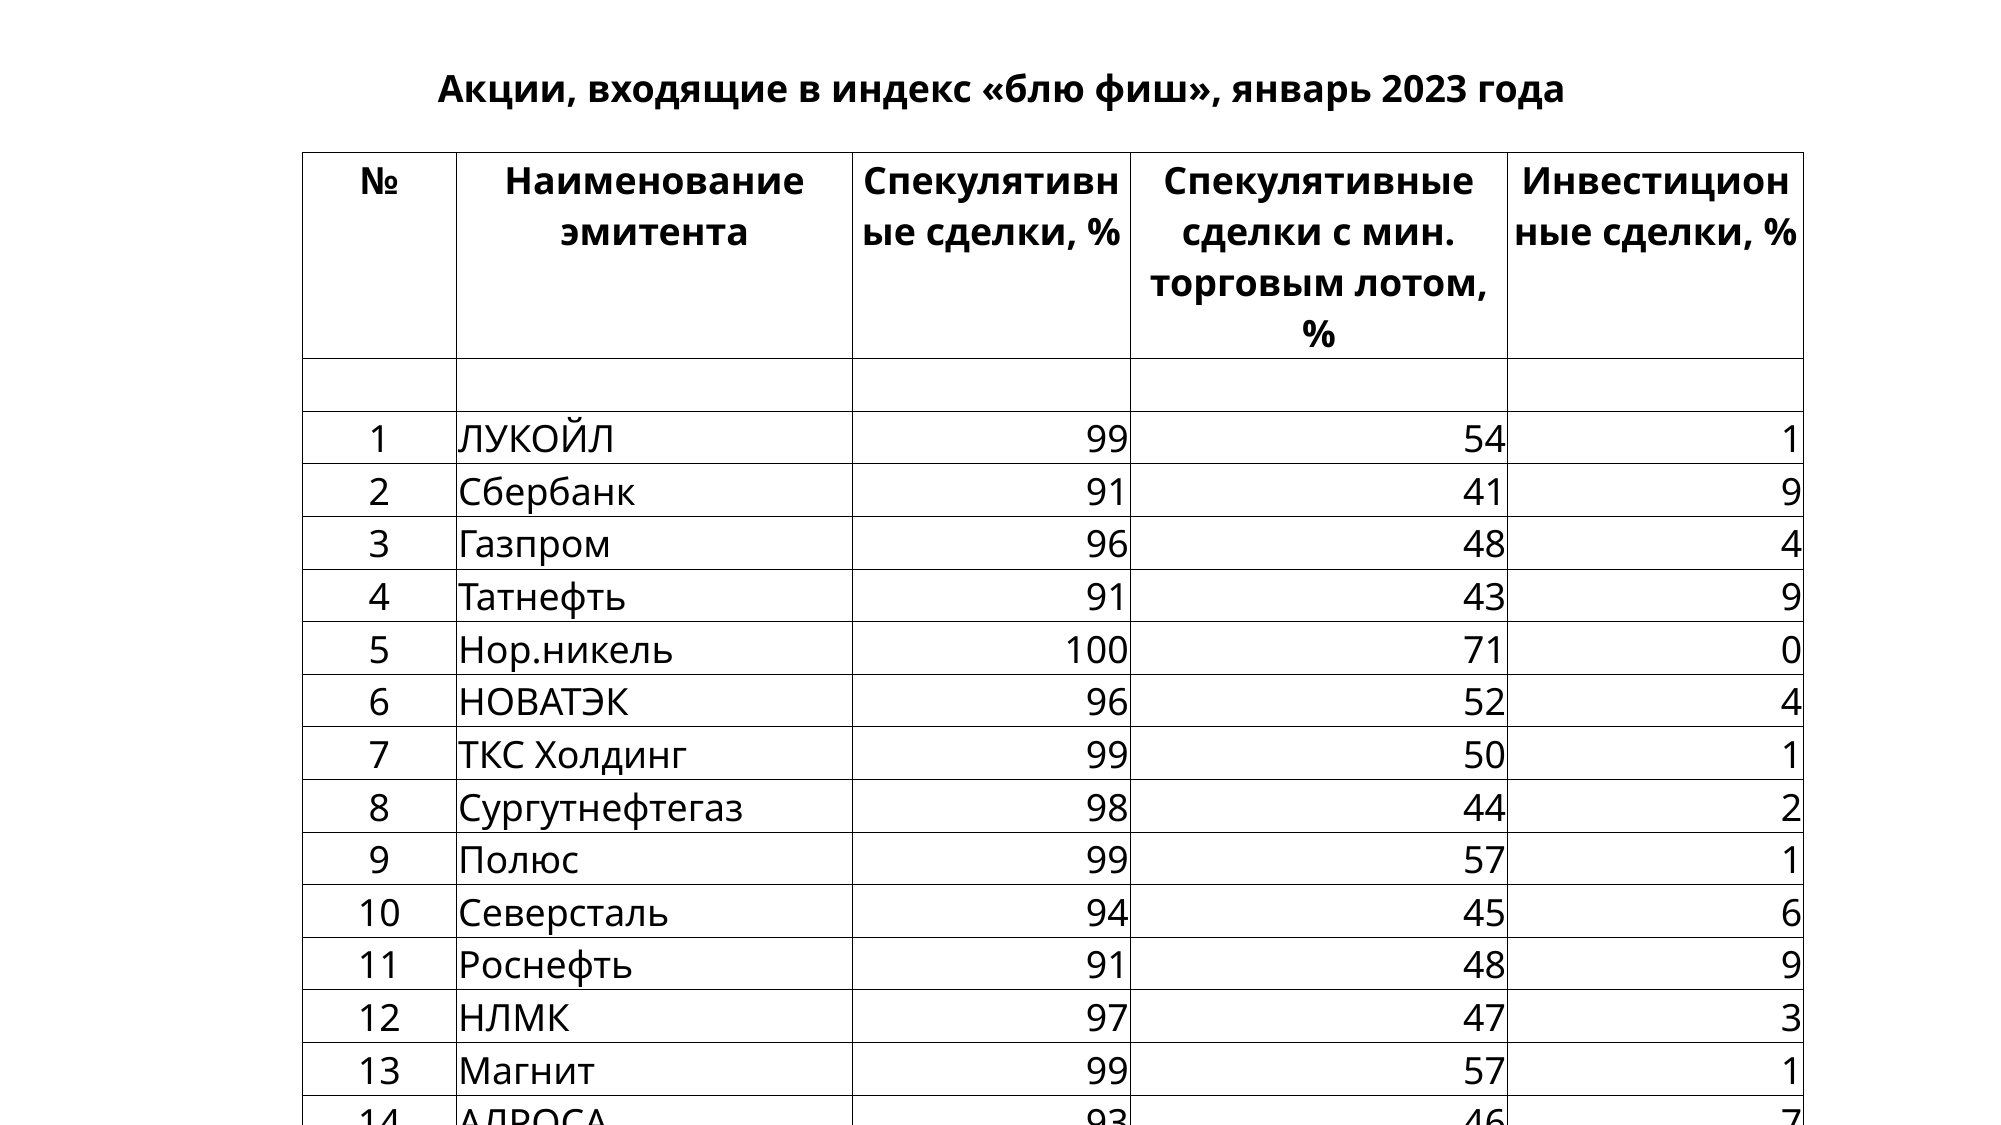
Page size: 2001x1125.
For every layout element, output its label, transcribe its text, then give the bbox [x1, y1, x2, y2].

table_cell 7 [1508, 1096, 1803, 1125]
table_cell 13 [303, 1043, 456, 1095]
table_cell 6 [303, 675, 456, 726]
table_cell 94 [853, 885, 1130, 937]
table_cell Сбербанк [457, 464, 852, 516]
table_cell 0 [1508, 622, 1803, 674]
table_cell 12 [303, 990, 456, 1042]
table_cell 48 [1131, 517, 1507, 569]
table_cell 93 [853, 1096, 1130, 1125]
table_cell 100 [853, 622, 1130, 674]
table_cell 4 [303, 570, 456, 621]
table_cell 99 [853, 727, 1130, 779]
table_cell НОВАТЭК [457, 675, 852, 726]
table_cell 14 [303, 1096, 456, 1125]
table_cell 91 [853, 570, 1130, 621]
table_cell 2 [1508, 780, 1803, 832]
table_cell 46 [1131, 1096, 1507, 1125]
table_header № [303, 153, 456, 358]
table_cell 96 [853, 675, 1130, 726]
table_header Спекулятивные сделки, % [853, 153, 1130, 358]
table_cell 43 [1131, 570, 1507, 621]
table_cell 1 [303, 412, 456, 463]
table_cell 2 [303, 464, 456, 516]
table_cell 54 [1131, 412, 1507, 463]
table_cell 99 [853, 412, 1130, 463]
table_cell 52 [1131, 675, 1507, 726]
table_cell 4 [1508, 675, 1803, 726]
table_header Инвестиционные сделки, % [1508, 153, 1803, 358]
table_cell 5 [303, 622, 456, 674]
table_cell 1 [1508, 1043, 1803, 1095]
table_cell 11 [303, 938, 456, 989]
table_header Спекулятивные сделки с мин. торговым лотом, % [1131, 153, 1507, 358]
table_cell 45 [1131, 885, 1507, 937]
table_cell Газпром [457, 517, 852, 569]
table_cell 8 [303, 780, 456, 832]
table_cell Сургутнефтегаз [457, 780, 852, 832]
table_cell АЛРОСА [457, 1096, 852, 1125]
table_cell 6 [1508, 885, 1803, 937]
table_cell 3 [303, 517, 456, 569]
table_cell 9 [1508, 464, 1803, 516]
table_cell 9 [1508, 570, 1803, 621]
title Акции, входящие в индекс «блю фиш», январь 2023 года [142, 59, 1863, 120]
table_cell 71 [1131, 622, 1507, 674]
table_cell 96 [853, 517, 1130, 569]
table_cell 1 [1508, 727, 1803, 779]
table_cell ТКС Холдинг [457, 727, 852, 779]
table_cell 91 [853, 938, 1130, 989]
table_cell 10 [303, 885, 456, 937]
table_cell Полюс [457, 833, 852, 884]
table_cell 97 [853, 990, 1130, 1042]
table_cell 44 [1131, 780, 1507, 832]
table_cell 1 [1508, 833, 1803, 884]
table_cell 9 [303, 833, 456, 884]
table_cell [1131, 359, 1507, 411]
table_cell Роснефть [457, 938, 852, 989]
table_cell 99 [853, 1043, 1130, 1095]
table_cell 57 [1131, 833, 1507, 884]
table_cell 91 [853, 464, 1130, 516]
table_cell 9 [1508, 938, 1803, 989]
table_cell 41 [1131, 464, 1507, 516]
table_cell 48 [1131, 938, 1507, 989]
table_cell 98 [853, 780, 1130, 832]
table_cell 50 [1131, 727, 1507, 779]
table_cell 47 [1131, 990, 1507, 1042]
table_cell 99 [853, 833, 1130, 884]
table_cell [1508, 359, 1803, 411]
table_cell ЛУКОЙЛ [457, 412, 852, 463]
table_cell [303, 359, 456, 411]
table_cell 7 [303, 727, 456, 779]
table_cell Нор.никель [457, 622, 852, 674]
table_cell Магнит [457, 1043, 852, 1095]
table_cell [457, 359, 852, 411]
table_cell 1 [1508, 412, 1803, 463]
table_header Наименование эмитента [457, 153, 852, 358]
table_cell 3 [1508, 990, 1803, 1042]
table_cell НЛМК [457, 990, 852, 1042]
table_cell 57 [1131, 1043, 1507, 1095]
table_cell Северсталь [457, 885, 852, 937]
table_cell 4 [1508, 517, 1803, 569]
table_cell [853, 359, 1130, 411]
table_cell Татнефть [457, 570, 852, 621]
